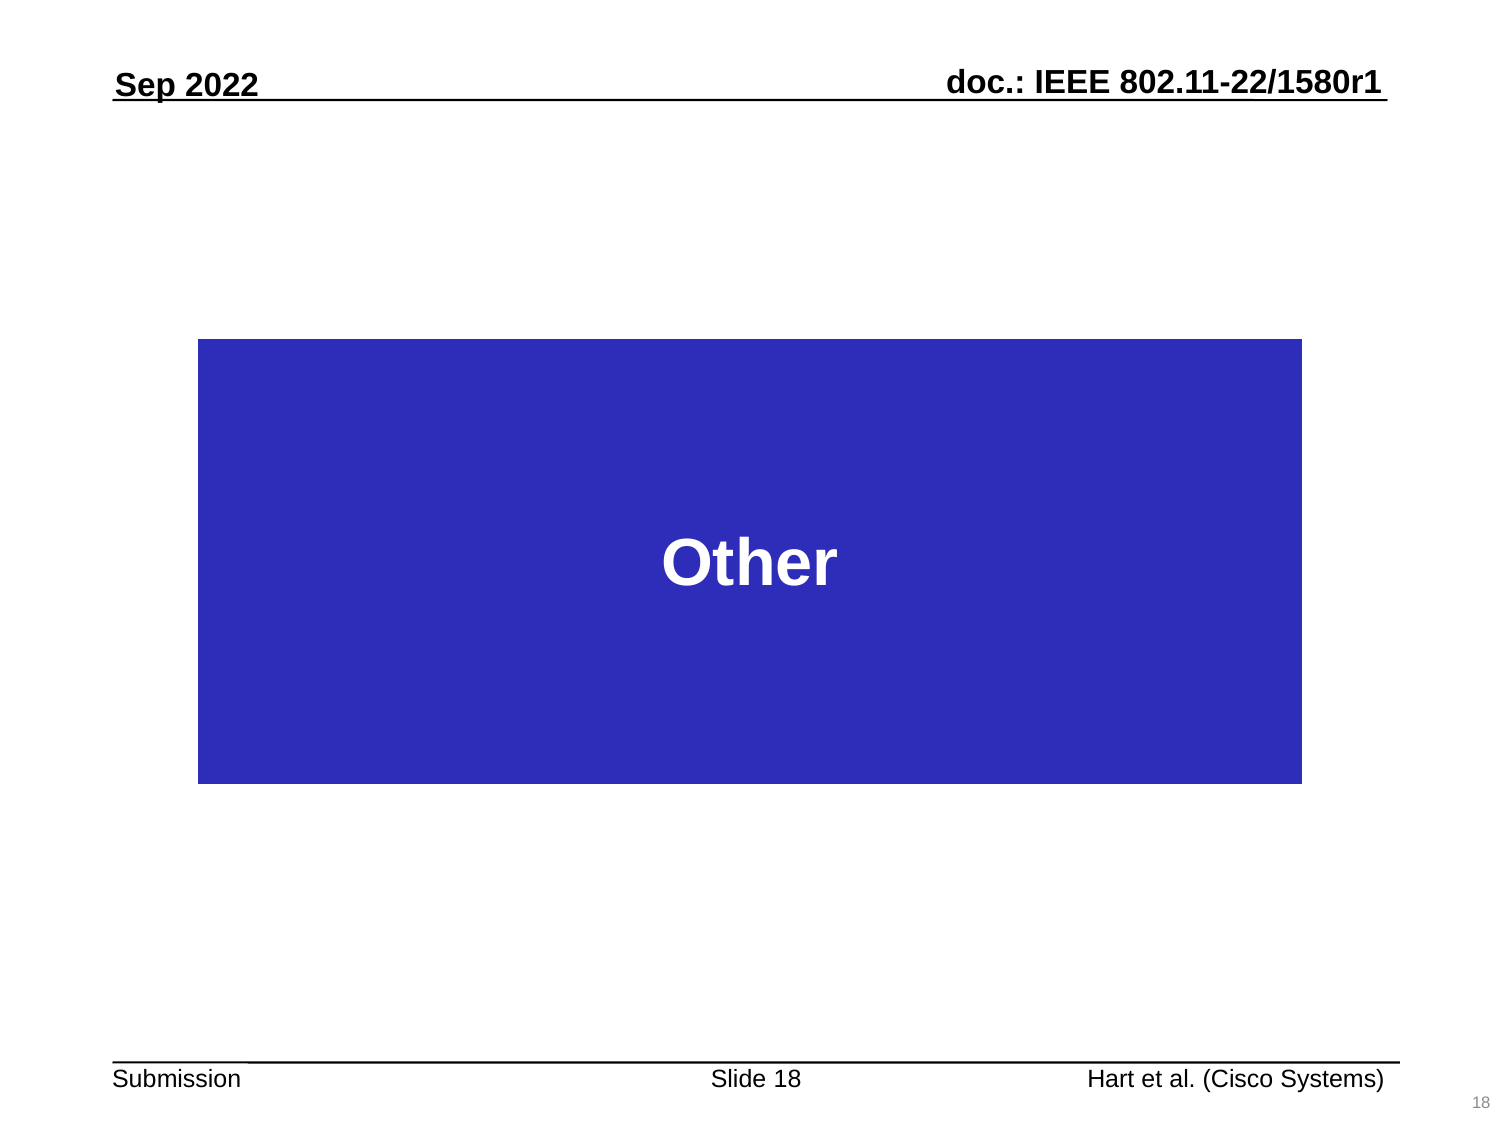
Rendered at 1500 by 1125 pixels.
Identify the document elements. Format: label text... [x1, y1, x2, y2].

table_header Other [198, 339, 1302, 784]
footer Hart et al. (Cisco Systems) [924, 1062, 1400, 1093]
slide_number 18 [1460, 1087, 1500, 1118]
